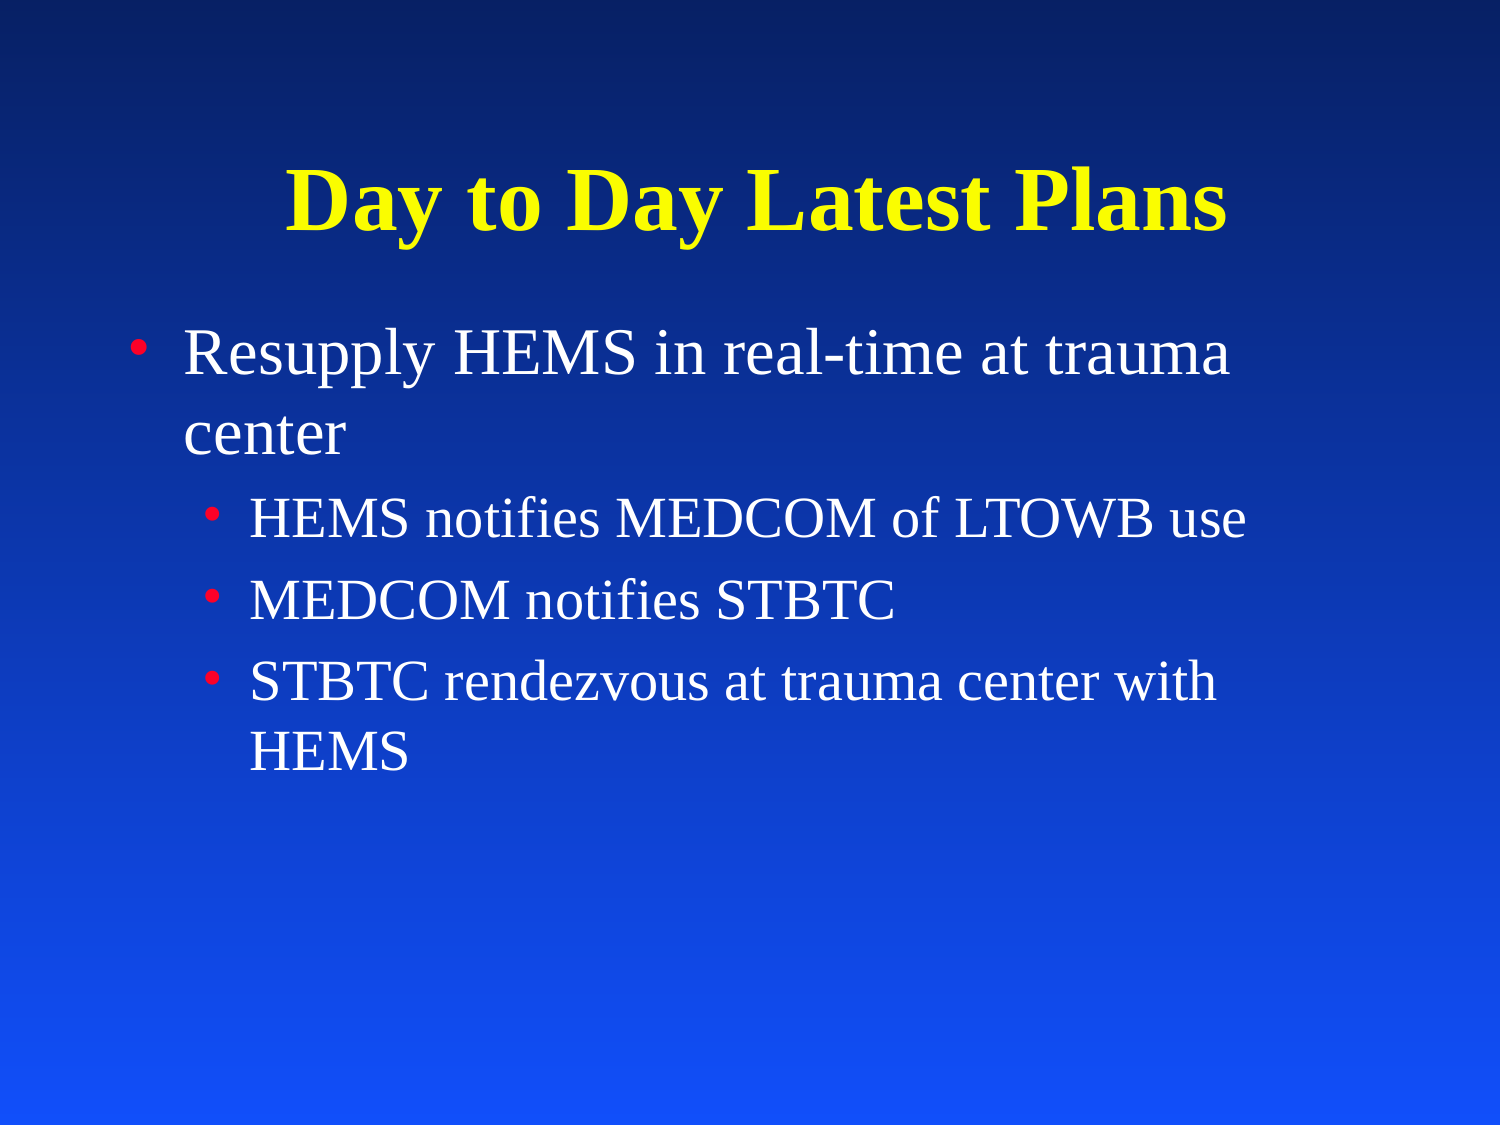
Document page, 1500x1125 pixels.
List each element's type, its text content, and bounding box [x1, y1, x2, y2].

title Day to Day Latest Plans [125, 99, 1391, 288]
list Resupply HEMS in real-time at trauma center HEMS notifies MEDCOM of LTOWB use MEDCOM notifies STBTC STBTC rendezvous at trauma center with HEMS [112, 299, 1391, 975]
